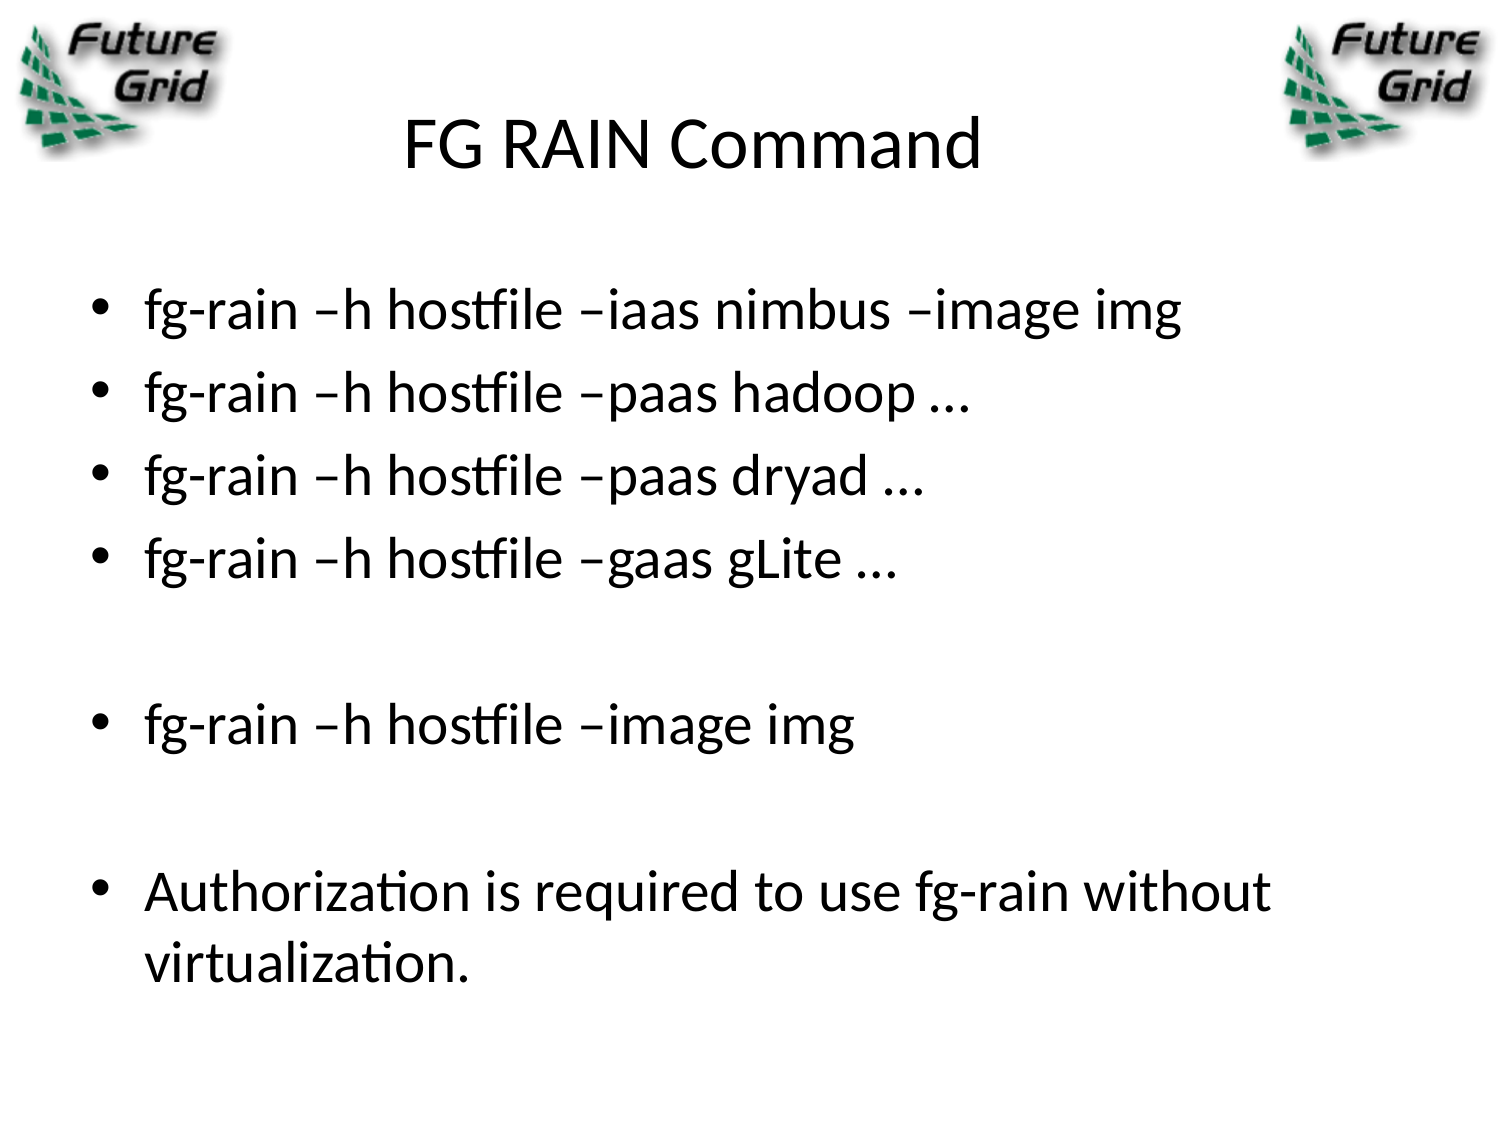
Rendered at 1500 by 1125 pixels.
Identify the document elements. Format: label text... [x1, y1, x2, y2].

picture [0, 0, 237, 162]
list fg-rain –h hostfile –iaas nimbus –image img fg-rain –h hostfile –paas hadoop … fg-rain –h hostfile –paas dryad … fg-rain –h hostfile –gaas gLite … fg-rain –h hostfile –image img Authorization is required to use fg-rain without virtualization. [75, 262, 1425, 1005]
picture [1262, 0, 1500, 162]
title FG RAIN Command [249, 45, 1138, 233]
